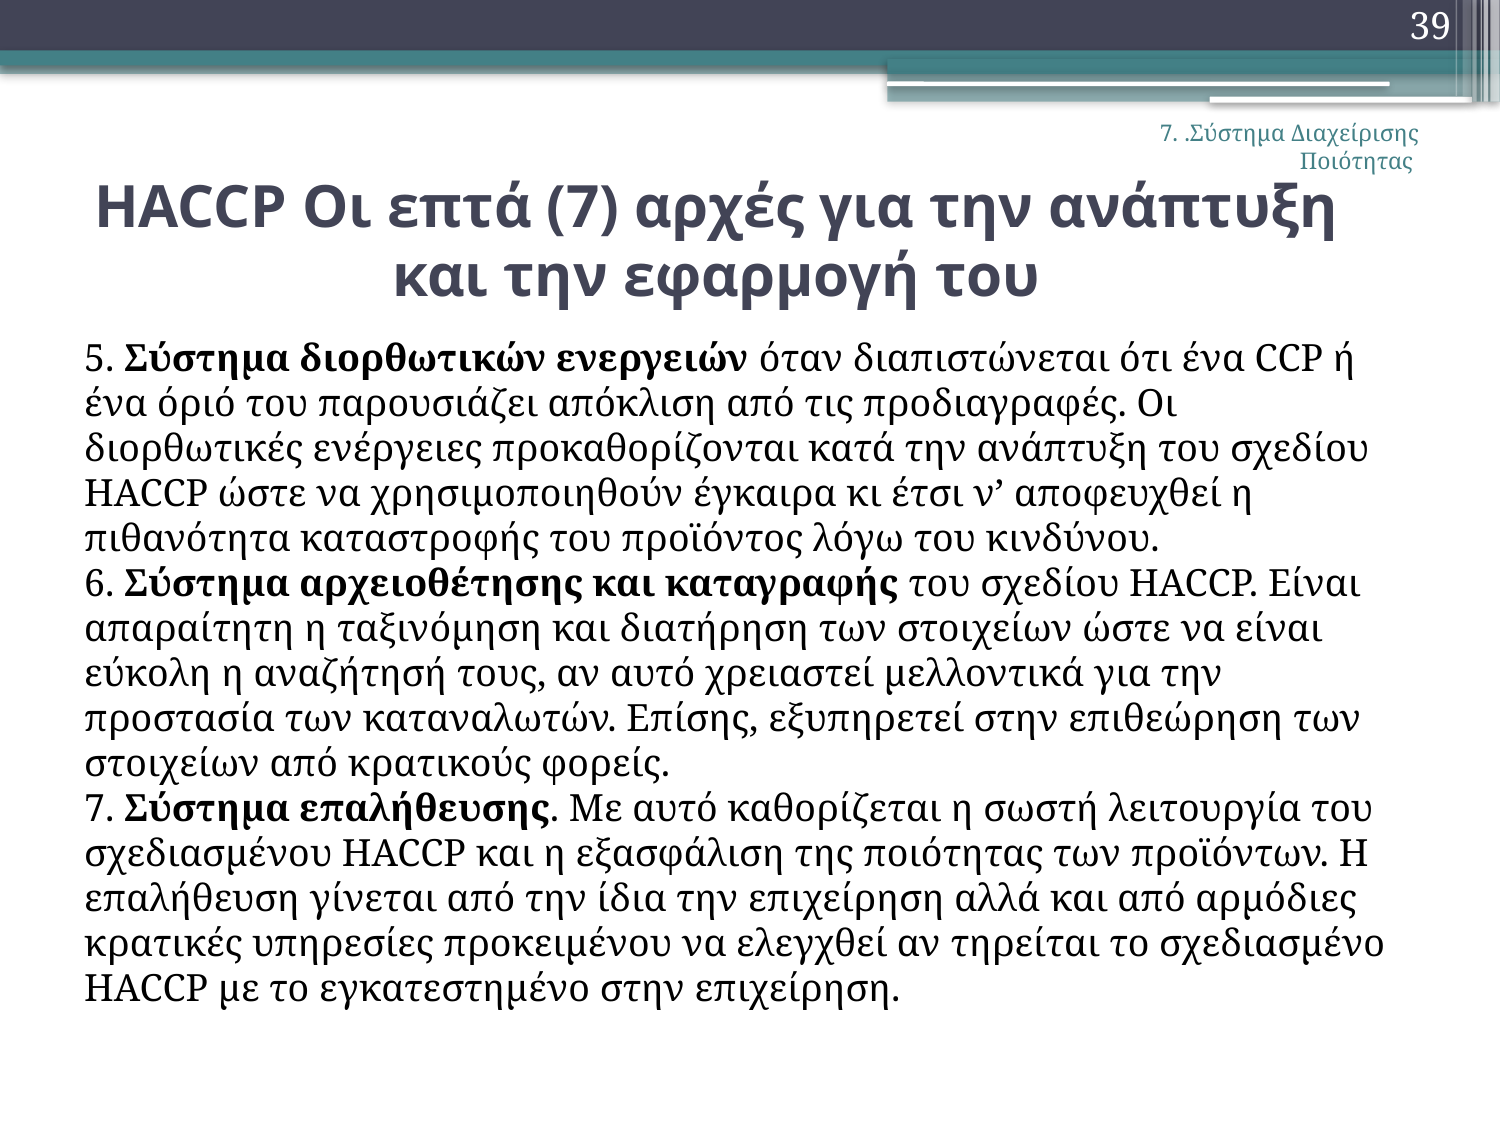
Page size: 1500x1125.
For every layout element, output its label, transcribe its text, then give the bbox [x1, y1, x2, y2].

title HACCP Οι επτά (7) αρχές για την ανάπτυξη και την εφαρμογή του [41, 151, 1392, 327]
slide_number 39 [1341, 0, 1466, 61]
footer 7. .Σύστημα Διαχείρισης Ποιότητας [1038, 111, 1434, 187]
text_box 5. Σύστημα διορθωτικών ενεργειών όταν διαπιστώνεται ότι ένα CCP ή ένα όριό του παρουσιάζει απόκλιση από τις προδιαγραφές. Οι διορθωτικές ενέργειες προκαθορίζονται κατά την ανάπτυξη του σχεδίου HACCP ώστε να χρησιμοποιηθούν έγκαιρα κι έτσι ν’ αποφευχθεί η πιθανότητα καταστροφής του προϊόντος λόγω του κινδύνου. 6. Σύστημα αρχειοθέτησης και καταγραφής του σχεδίου HACCP. Είναι απαραίτητη η ταξινόμηση και διατήρηση των στοιχείων ώστε να είναι εύκολη η αναζήτησή τους, αν αυτό χρειαστεί μελλοντικά για την προστασία των καταναλωτών. Επίσης, εξυπηρετεί στην επιθεώρηση των στοιχείων από κρατικούς φορείς. 7. Σύστημα επαλήθευσης. Με αυτό καθορίζεται η σωστή λειτουργία του σχεδιασμένου HACCP και η εξασφάλιση της ποιότητας των προϊόντων. Η επαλήθευση γίνεται από την ίδια την επιχείρηση αλλά και από αρμόδιες κρατικές υπηρεσίες προκειμένου να ελεγχθεί αν τηρείται το σχεδιασμένο HACCP με το εγκατεστημένο στην επιχείρηση. [69, 326, 1407, 1016]
